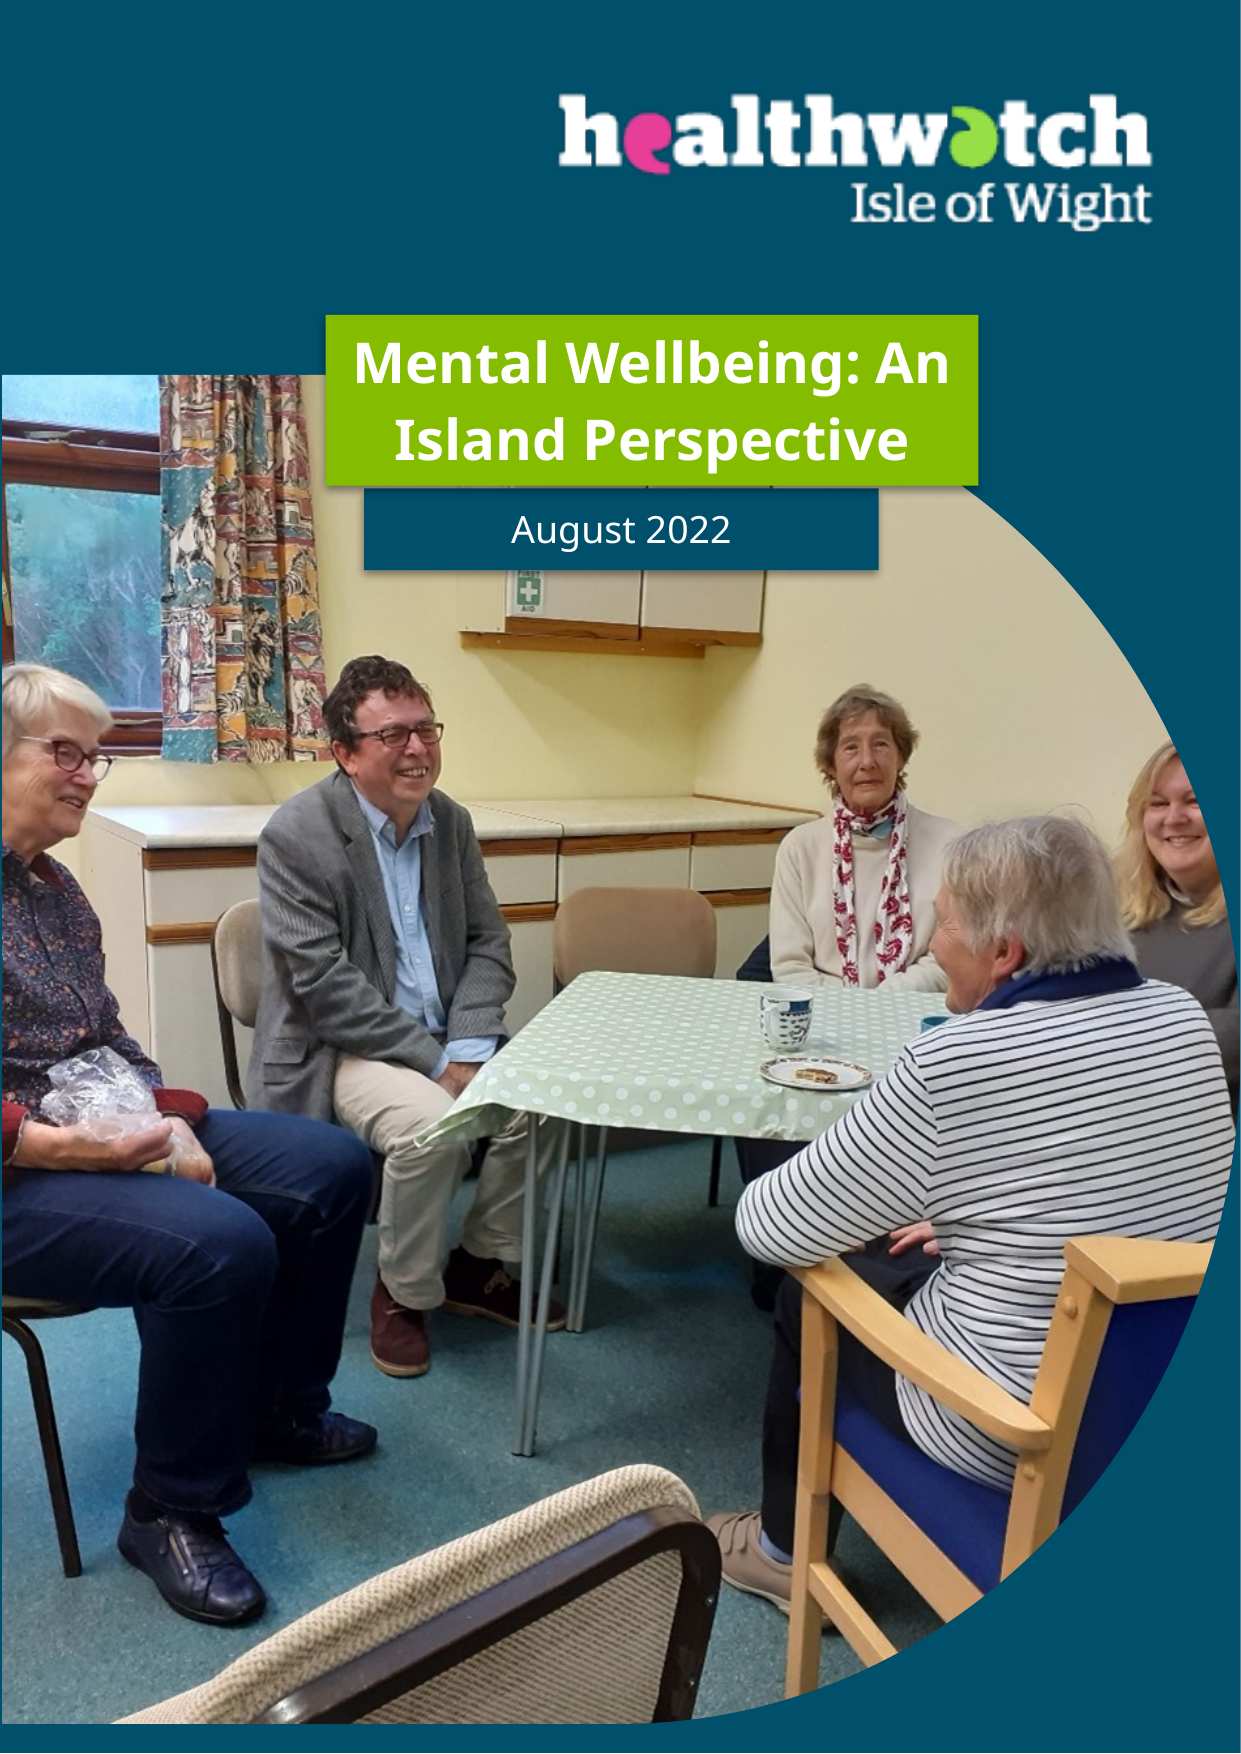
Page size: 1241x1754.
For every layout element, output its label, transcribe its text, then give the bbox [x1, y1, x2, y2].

picture [804, 93, 948, 167]
picture [945, 182, 996, 222]
picture [558, 93, 764, 176]
picture [850, 183, 936, 222]
picture [764, 100, 801, 167]
picture [1004, 183, 1153, 232]
text_box Mental Wellbeing: An Island Perspective [325, 314, 979, 373]
picture [1089, 93, 1153, 167]
picture [949, 100, 1086, 169]
picture [3, 374, 1241, 1723]
